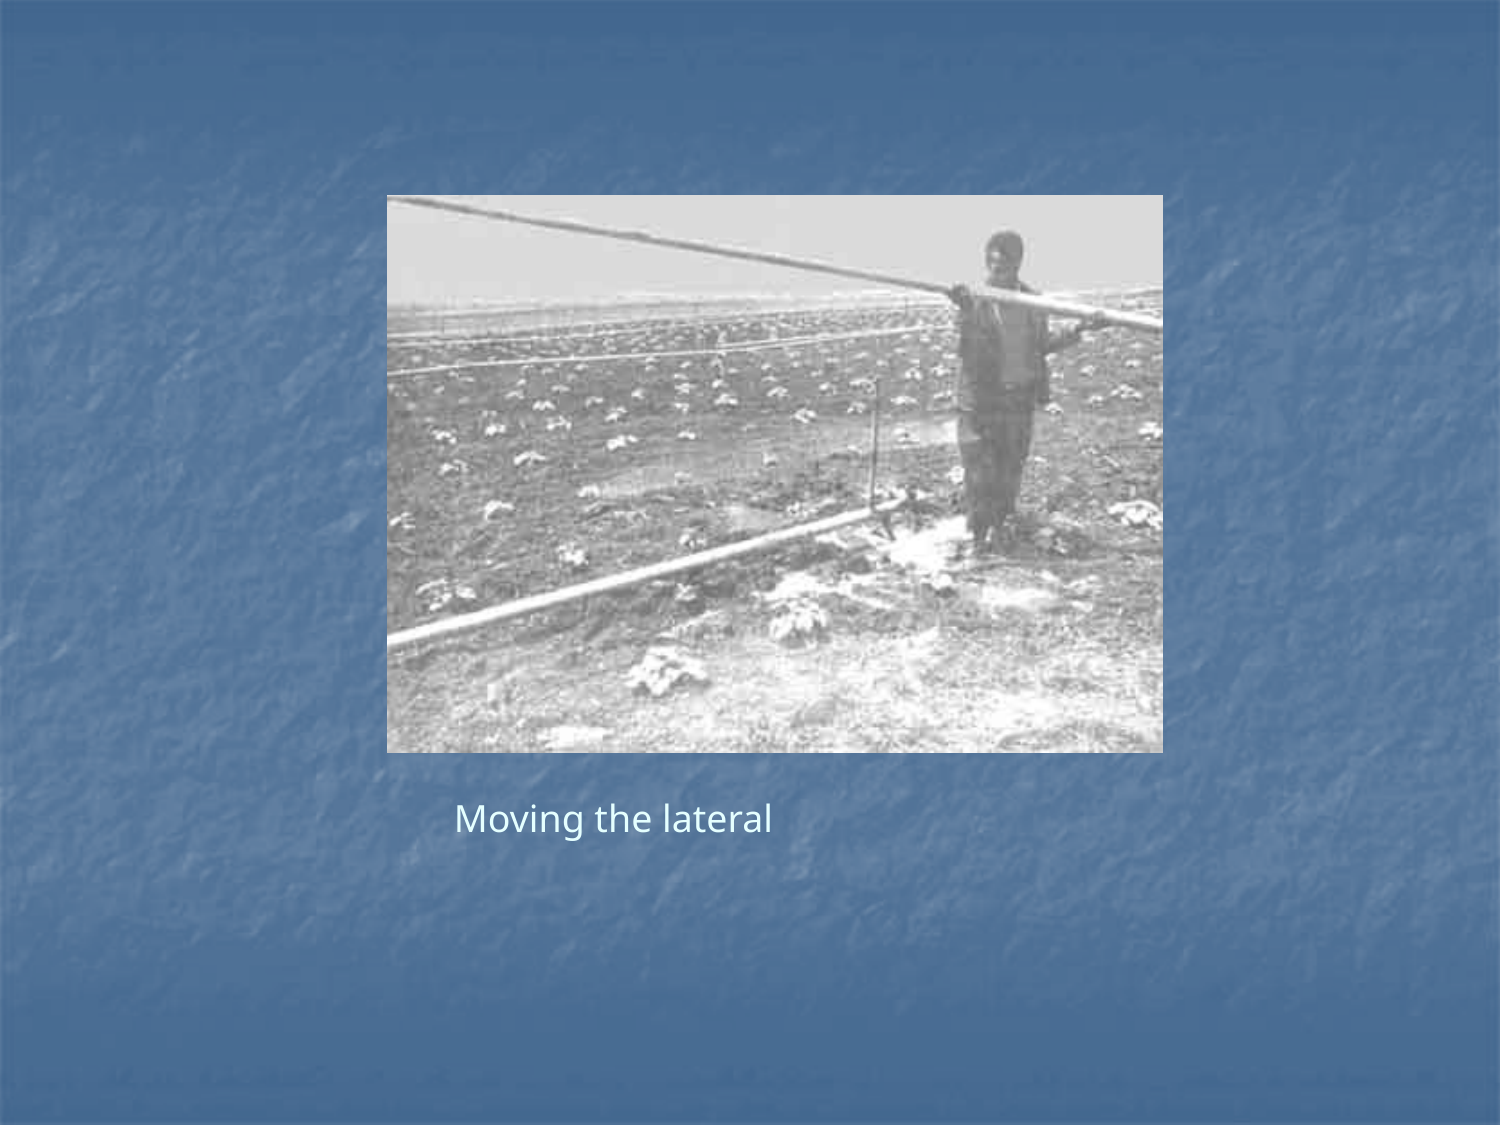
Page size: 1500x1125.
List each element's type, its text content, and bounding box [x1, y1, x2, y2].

picture [387, 195, 1163, 753]
text_box Moving the lateral [439, 787, 789, 848]
